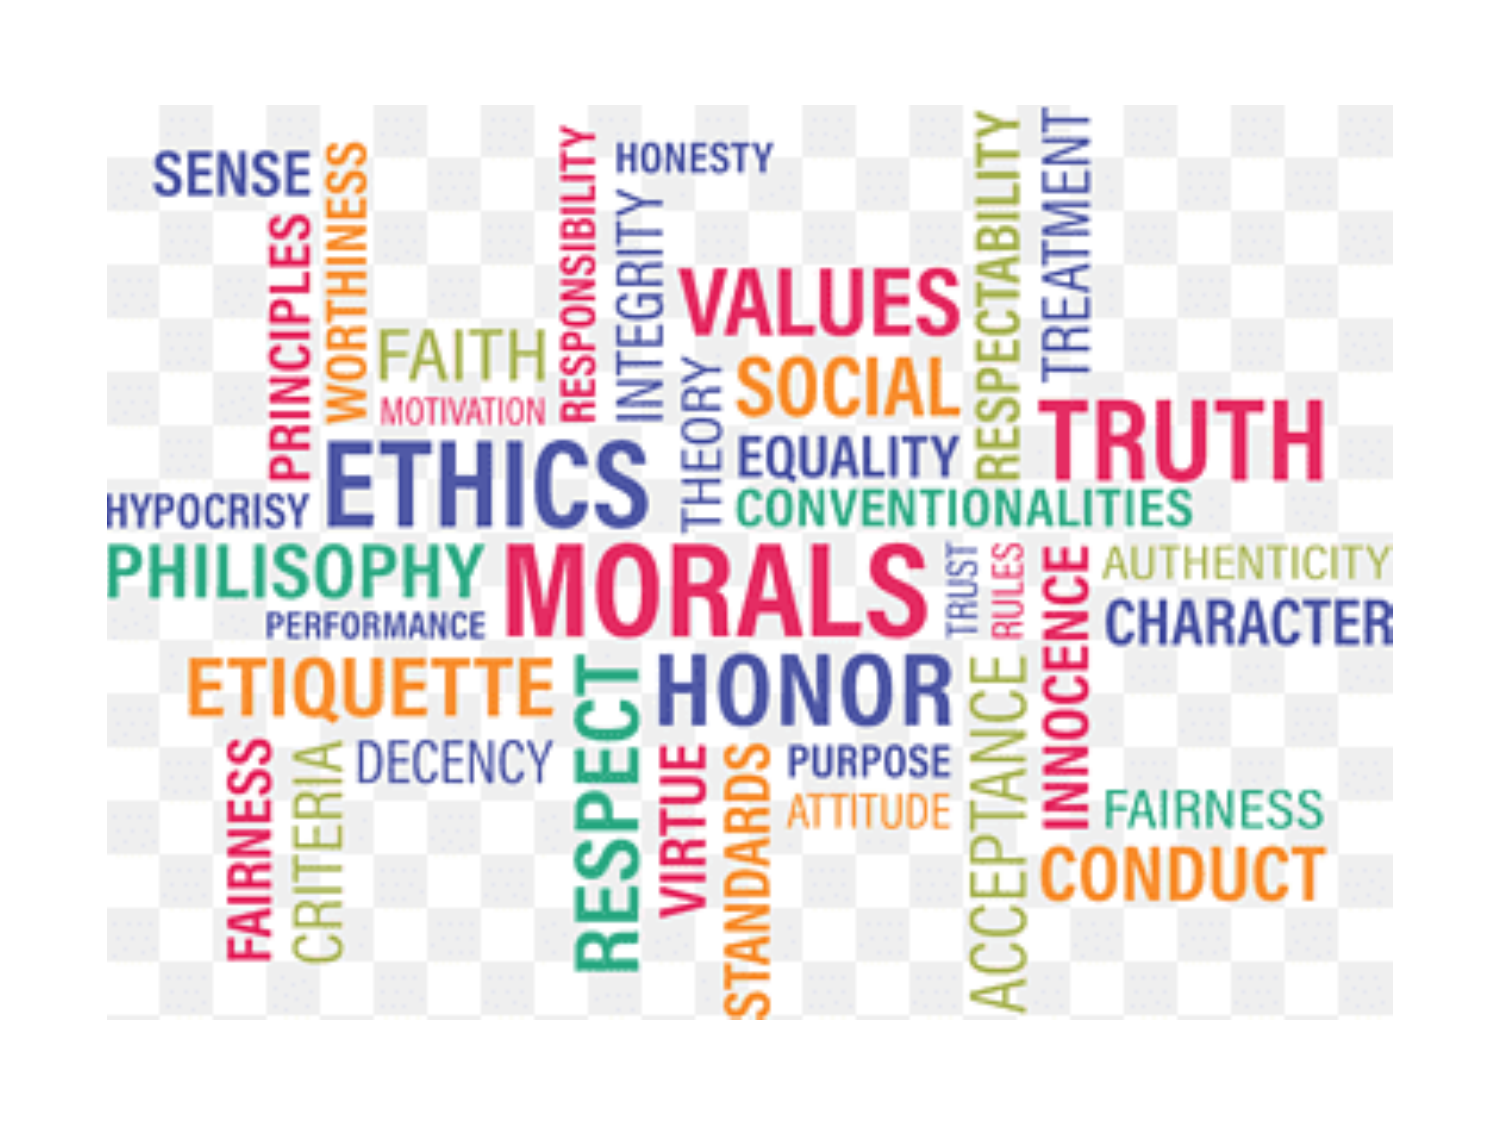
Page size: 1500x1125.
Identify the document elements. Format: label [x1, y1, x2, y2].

picture [107, 105, 1393, 1020]
